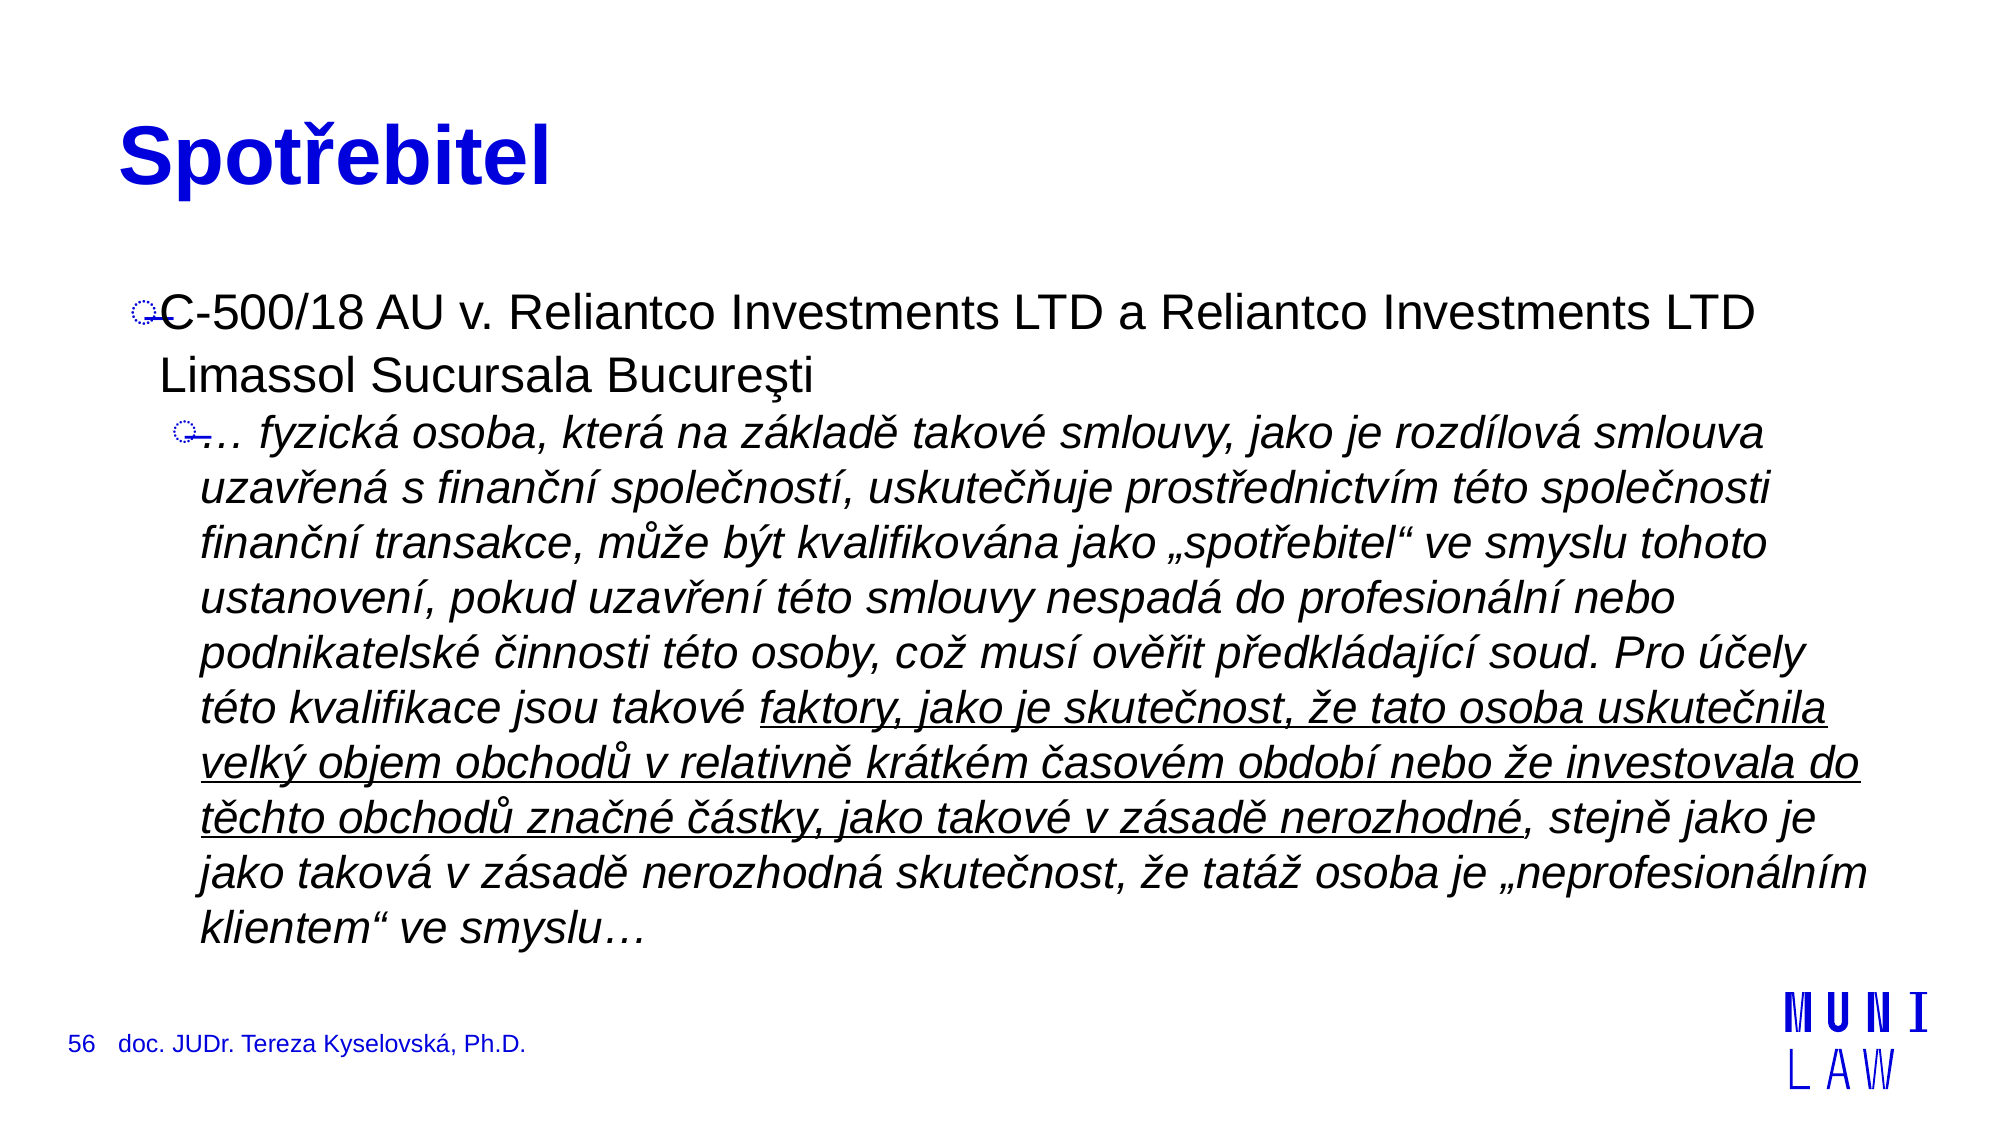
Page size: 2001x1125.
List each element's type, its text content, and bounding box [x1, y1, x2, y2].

title Spotřebitel [118, 118, 1883, 193]
footer doc. JUDr. Tereza Kyselovská, Ph.D. [118, 1021, 1418, 1063]
list C-500/18 AU v. Reliantco Investments LTD a Reliantco Investments LTD Limassol Sucursala Bucureşti … fyzická osoba, která na základě takové smlouvy, jako je rozdílová smlouva uzavřená s finanční společností, uskutečňuje prostřednictvím této společnosti finanční transakce, může být kvalifikována jako „spotřebitel“ ve smyslu tohoto ustanovení, pokud uzavření této smlouvy nespadá do profesionální nebo podnikatelské činnosti této osoby, což musí ověřit předkládající soud. Pro účely této kvalifikace jsou takové faktory, jako je skutečnost, že tato osoba uskutečnila velký objem obchodů v relativně krátkém časovém období nebo že investovala do těchto obchodů značné částky, jako takové v zásadě nerozhodné, stejně jako je jako taková v zásadě nerozhodná skutečnost, že tatáž osoba je „neprofesionálním klientem“ ve smyslu… [118, 277, 1883, 957]
slide_number 56 [67, 1021, 110, 1063]
